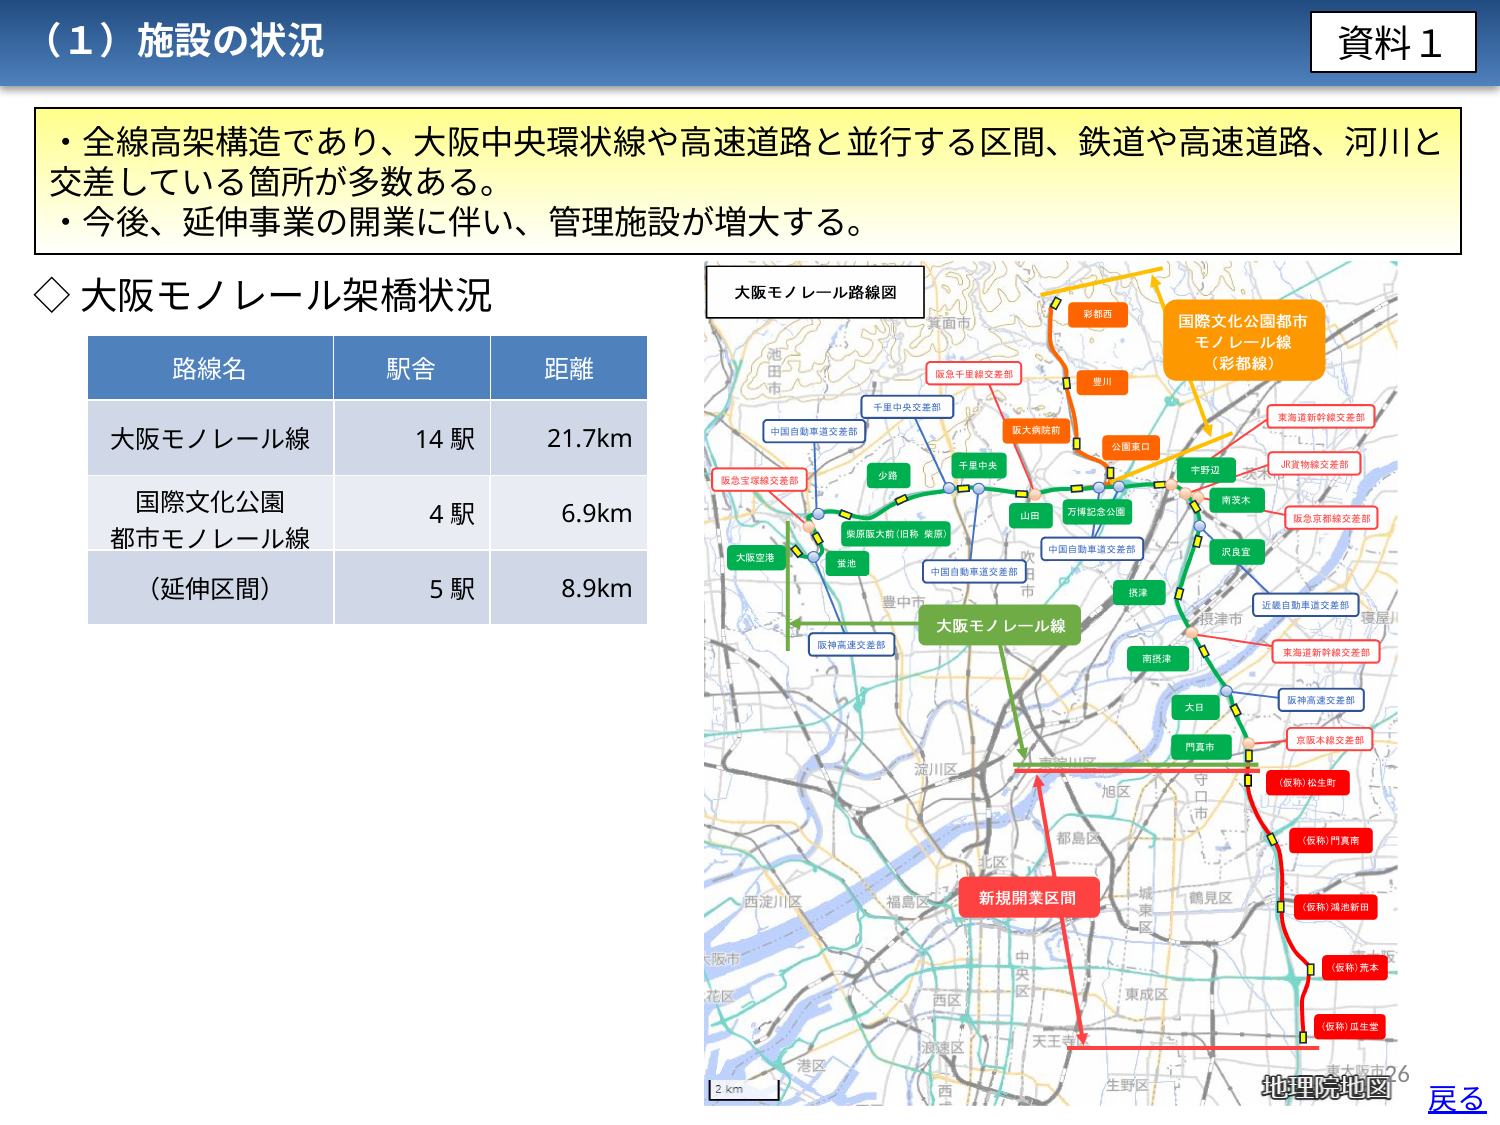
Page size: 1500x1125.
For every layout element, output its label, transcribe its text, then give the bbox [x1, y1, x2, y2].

text_box [0, 0, 1500, 86]
table_cell 21.7km [491, 401, 647, 475]
table_cell 5駅 [335, 551, 489, 624]
text_box 資料１ [1309, 10, 1478, 74]
text_box ・全線高架構造であり、大阪中央環状線や高速道路と並行する区間、鉄道や高速道路、河川と交差している箇所が多数ある。 ・今後、延伸事業の開業に伴い、管理施設が増大する。 [34, 107, 1461, 255]
text_box （１）施設の状況 [9, 9, 1012, 70]
table_header 距離 [491, 336, 647, 399]
table_header 駅舎 [334, 336, 490, 399]
table_cell 14駅 [335, 401, 490, 475]
table_cell 8.9km [491, 551, 647, 624]
table_cell 国際文化公園 都市モノレール線 [88, 476, 333, 549]
table_cell （延伸区間） [88, 551, 333, 624]
table_cell 4駅 [335, 476, 489, 549]
table_cell 6.9km [491, 476, 647, 549]
text_box 戻る [1413, 1072, 1500, 1125]
table_cell 大阪モノレール線 [88, 401, 333, 475]
slide_number 26 [1402, 1042, 1425, 1103]
picture [704, 259, 1399, 1107]
text_box ◇大阪モノレール架橋状況 [18, 264, 529, 325]
table_header 路線名 [88, 336, 333, 399]
